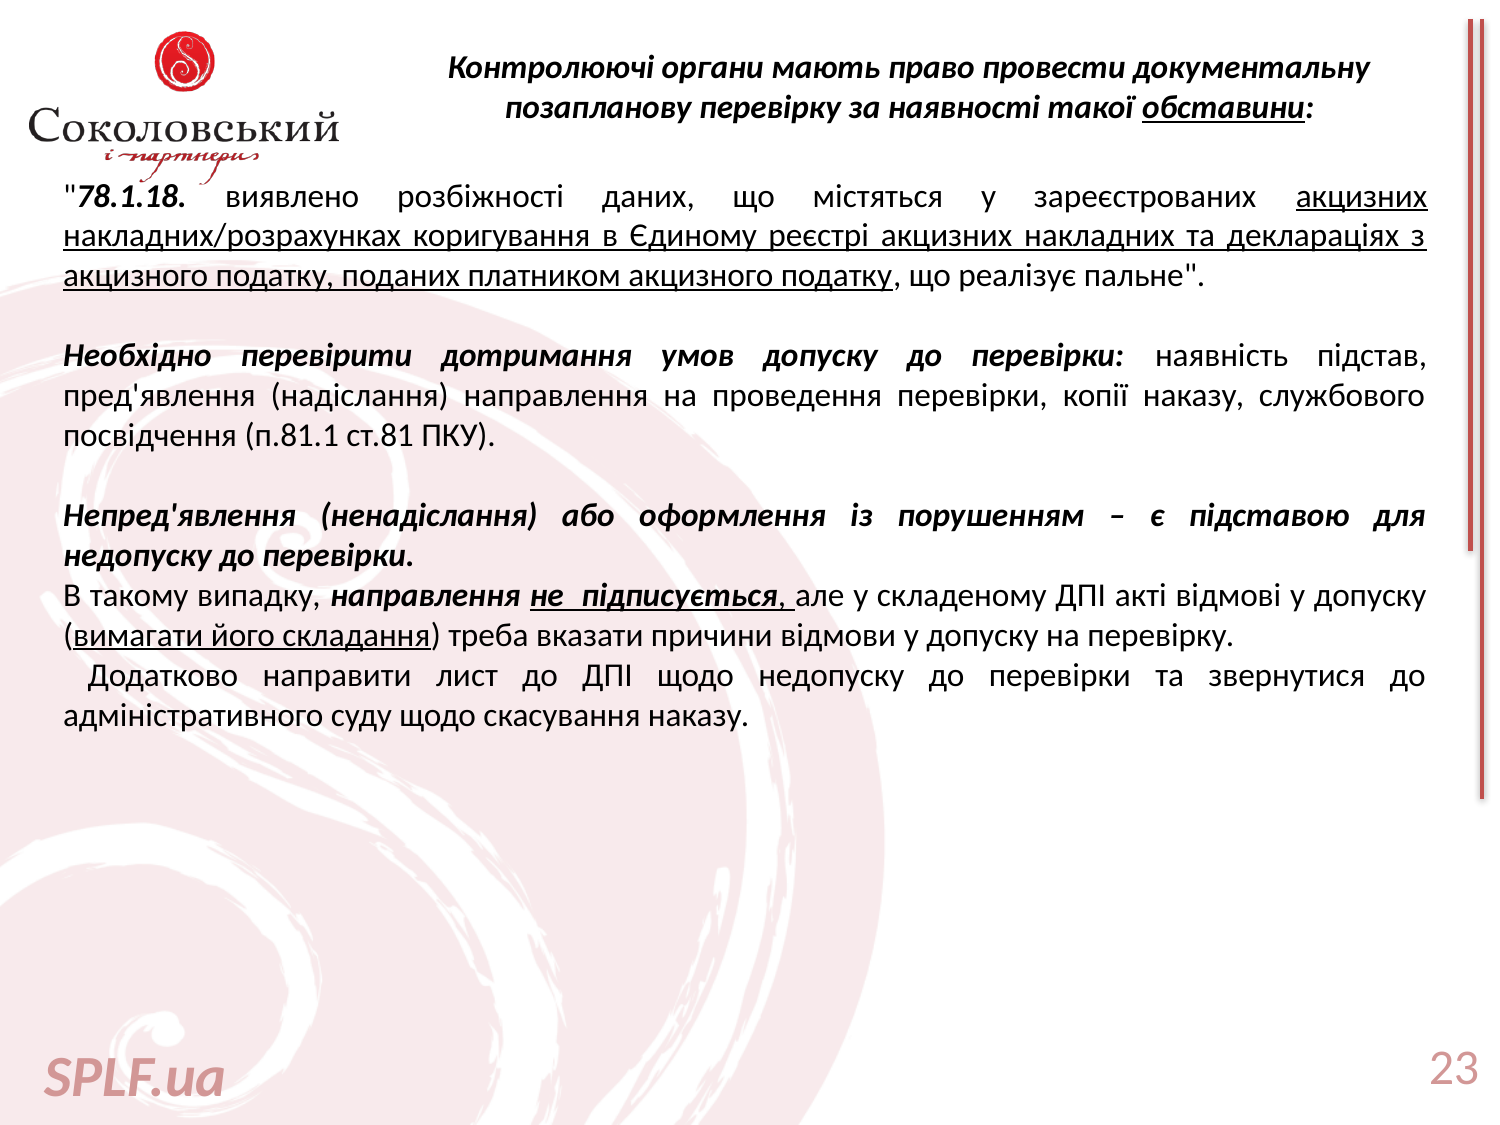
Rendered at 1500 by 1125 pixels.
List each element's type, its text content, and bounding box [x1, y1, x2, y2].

title Контролюючі органи мають право провести документальну позапланову перевірку за наявності такої обставини: [359, 30, 1459, 140]
slide_number 23 [1392, 1034, 1495, 1095]
footer SPLF.ua [29, 1042, 1329, 1103]
picture [0, 146, 1057, 1125]
picture [29, 30, 339, 139]
list [19, 139, 1427, 1071]
text_box "78.1.18. виявлено розбіжності даних, що містяться у зареєстрованих акцизних накладних/розрахунках коригування в Єдиному реєстрі акцизних накладних та деклараціях з акцизного податку, поданих платником акцизного податку, що реалізує пальне". Необхідно перевірити дотримання умов допуску до перевірки: наявність підстав, пред'явлення (надіслання) направлення на проведення перевірки, копії наказу, службового посвідчення (п.81.1 ст.81 ПКУ). Непред'явлення (ненадіслання) або оформлення із порушенням – є підставою для недопуску до перевірки. В такому випадку, направлення не підписується, але у складеному ДПІ акті відмові у допуску (вимагати його складання) треба вказати причини відмови у допуску на перевірку. Додатково направити лист до ДПІ щодо недопуску до перевірки та звернутися до адміністративного суду щодо скасування наказу. [48, 166, 1443, 780]
